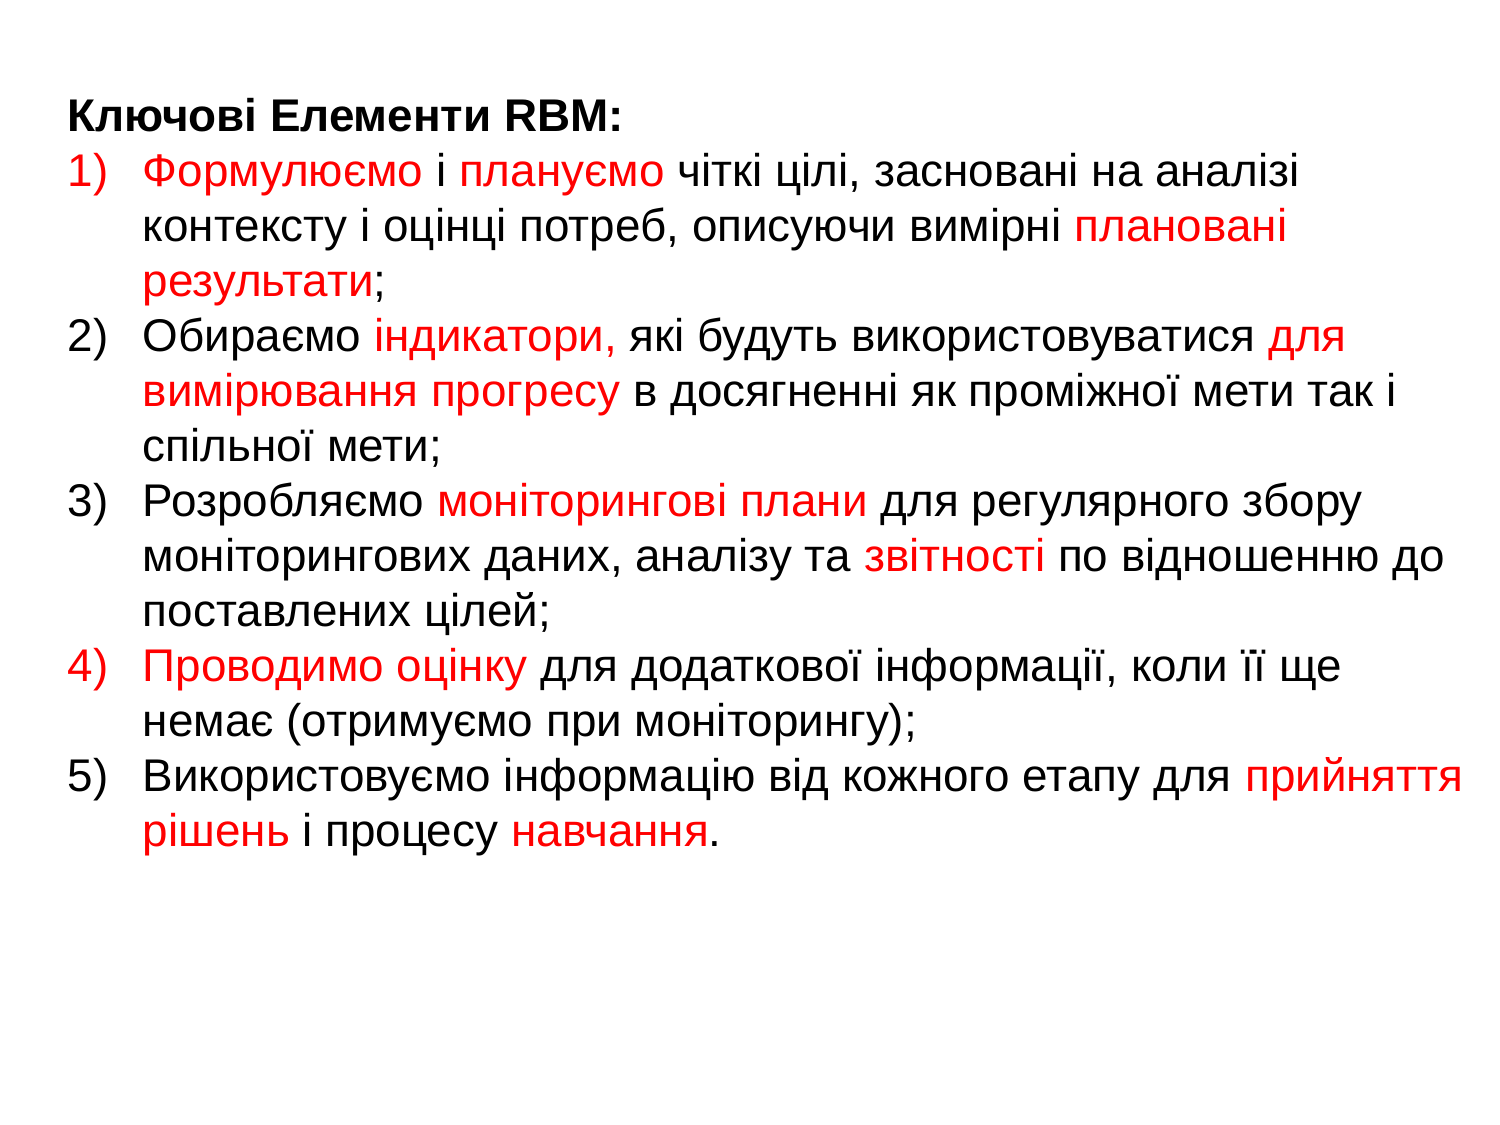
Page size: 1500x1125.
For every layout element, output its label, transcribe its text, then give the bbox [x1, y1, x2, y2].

text_box Ключові Елементи RBM: Формулюємо і плануємо чіткі цілі, засновані на аналізі контексту і оцінці потреб, описуючи вимірні плановані результати; Обираємо індикатори, які будуть використовуватися для вимірювання прогресу в досягненні як проміжної мети так і спільної мети; Розробляємо моніторингові плани для регулярного збору моніторингових даних, аналізу та звітності по відношенню до поставлених цілей; Проводимо оцінку для додаткової інформації, коли її ще немає (отримуємо при моніторингу); Використовуємо інформацію від кожного етапу для прийняття рішень і процесу навчання. [53, 78, 1500, 863]
